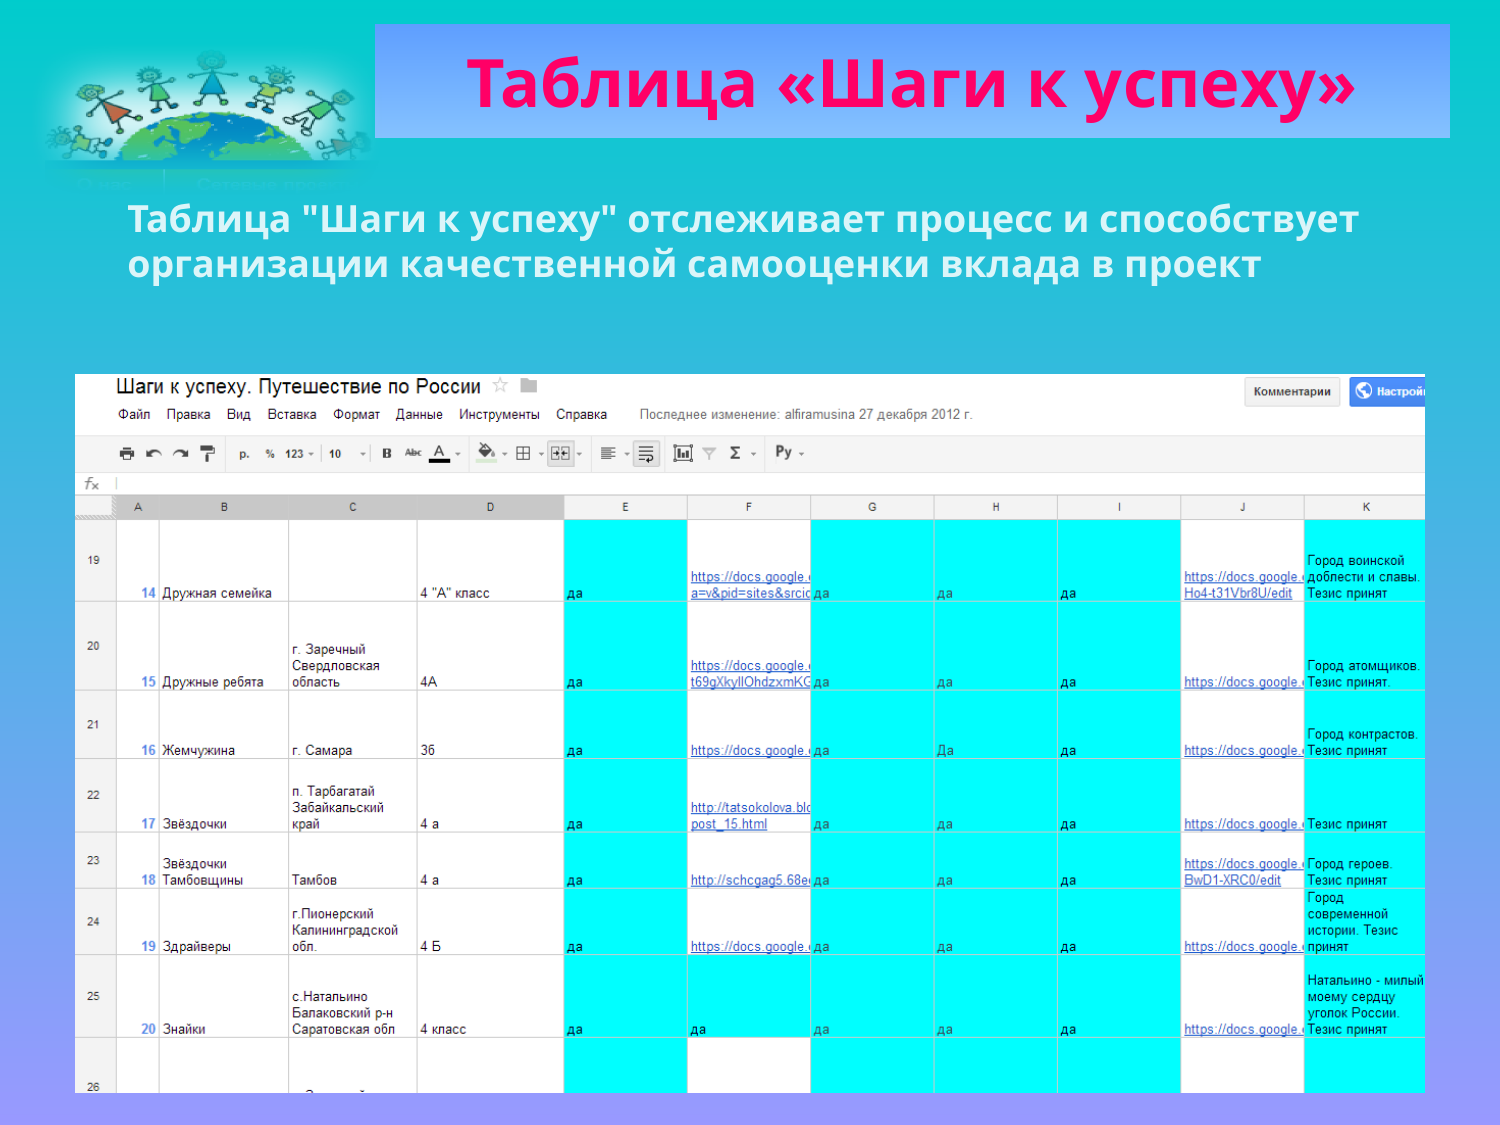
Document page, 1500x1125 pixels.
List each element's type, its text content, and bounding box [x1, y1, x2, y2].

picture [24, 37, 388, 201]
text_box Таблица "Шаги к успеху" отслеживает процесс и способствует организации качественной самооценки вклада в проект [112, 187, 1388, 338]
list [74, 374, 1426, 1094]
title Таблица «Шаги к успеху» [375, 24, 1450, 138]
